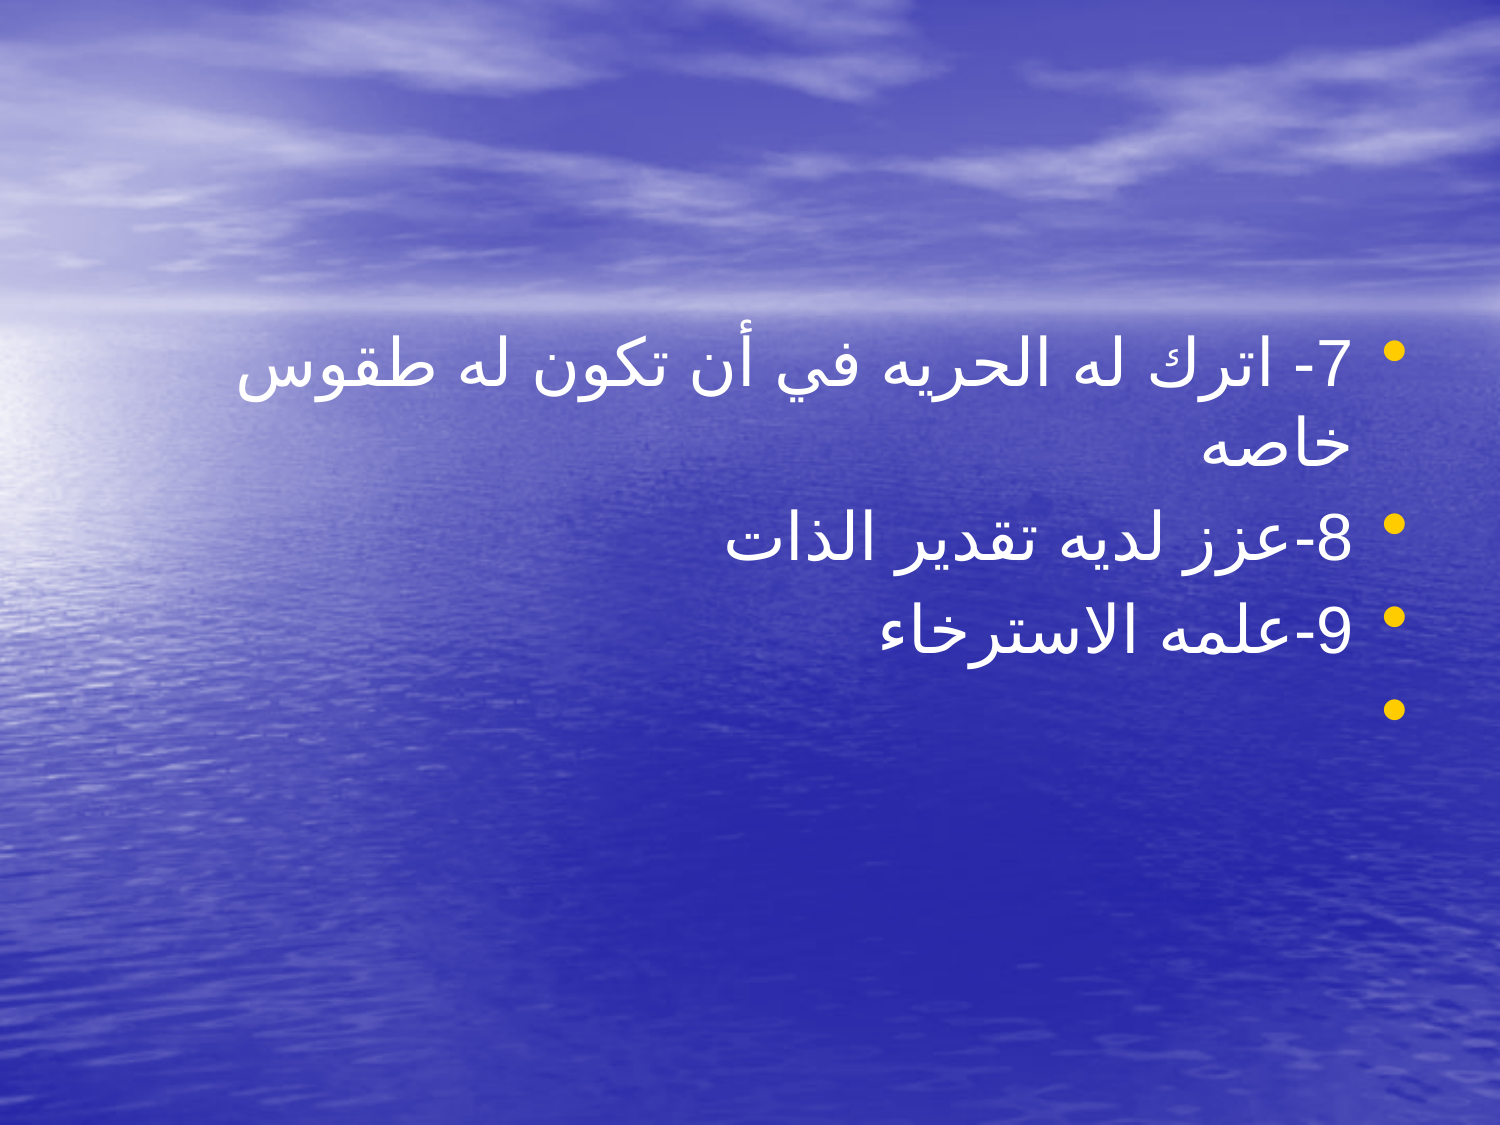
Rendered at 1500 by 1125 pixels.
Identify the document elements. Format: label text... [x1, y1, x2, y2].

list 7- اترك له الحريه في أن تكون له طقوس خاصه 8-عزز لديه تقدير الذات 9-علمه الاسترخاء [74, 312, 1426, 988]
